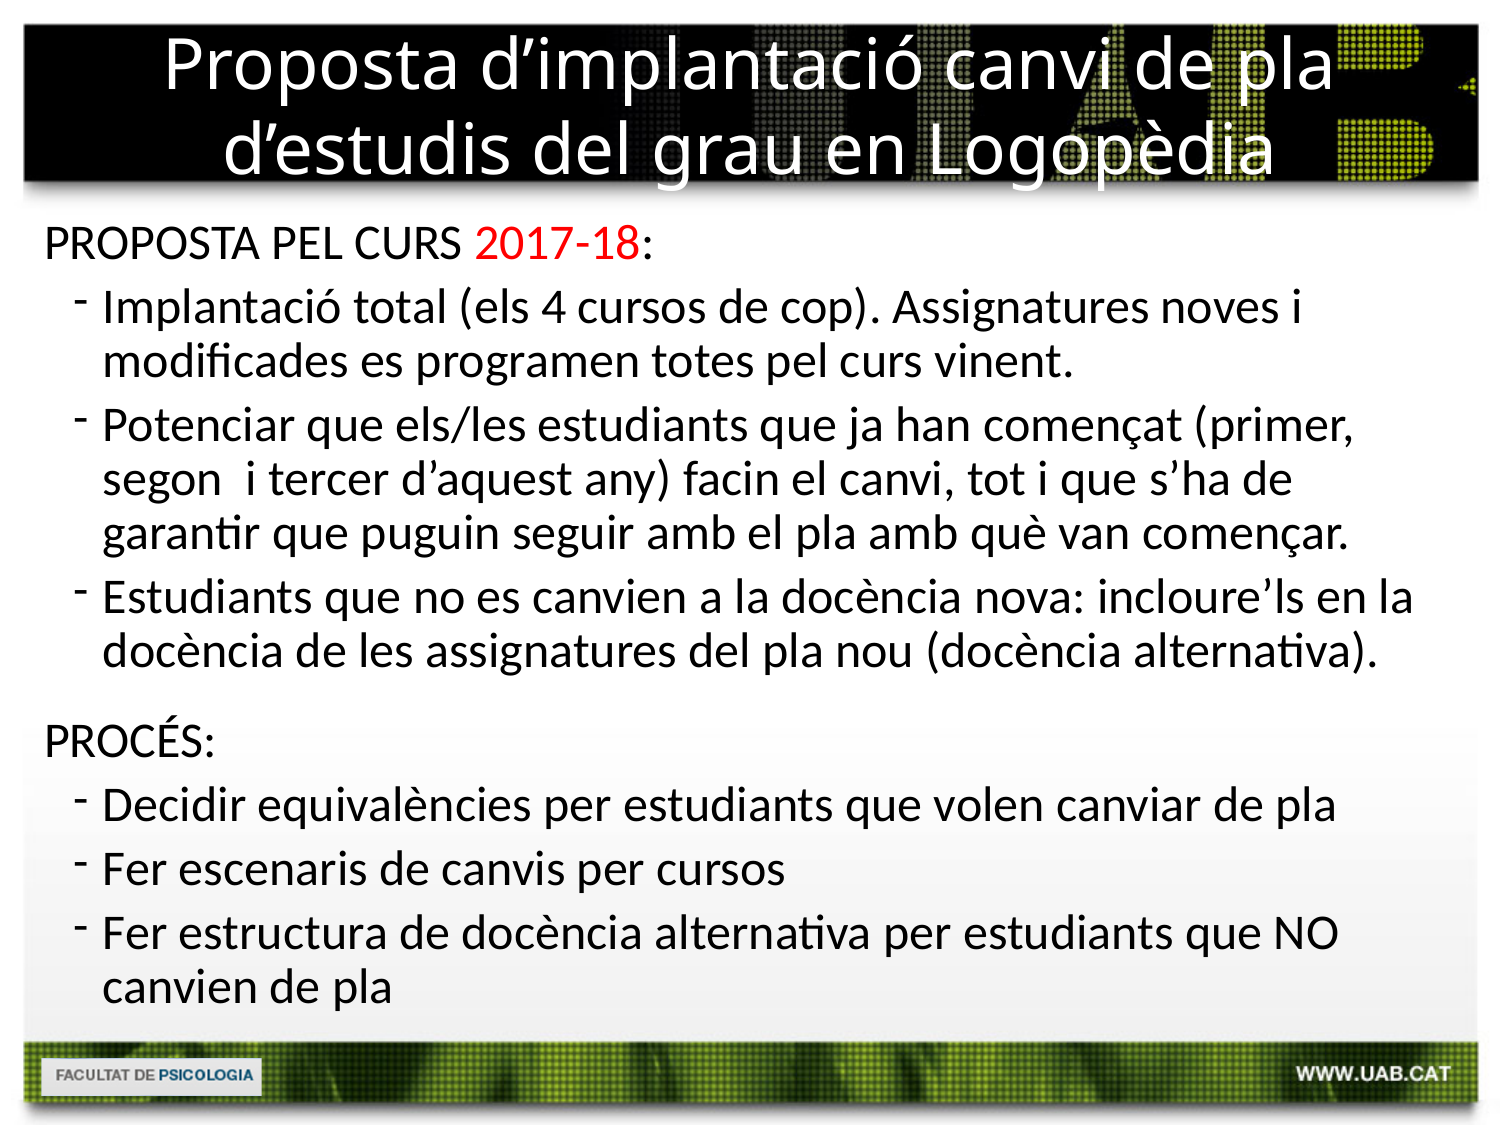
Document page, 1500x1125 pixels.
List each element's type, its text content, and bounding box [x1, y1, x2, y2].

title Proposta d’implantació canvi de pla d’estudis del grau en Logopèdia [41, 10, 1459, 178]
list PROPOSTA PEL CURS 2017-18: Implantació total (els 4 cursos de cop). Assignatures noves i modificades es programen totes pel curs vinent. Potenciar que els/les estudiants que ja han començat (primer, segon i tercer d’aquest any) facin el canvi, tot i que s’ha de garantir que puguin seguir amb el pla amb què van començar. Estudiants que no es canvien a la docència nova: incloure’ls en la docència de les assignatures del pla nou (docència alternativa). PROCÉS: Decidir equivalències per estudiants que volen canviar de pla Fer escenaris de canvis per cursos Fer estructura de docència alternativa per estudiants que NO canvien de pla [29, 178, 1471, 1037]
picture [0, 0, 1500, 1125]
